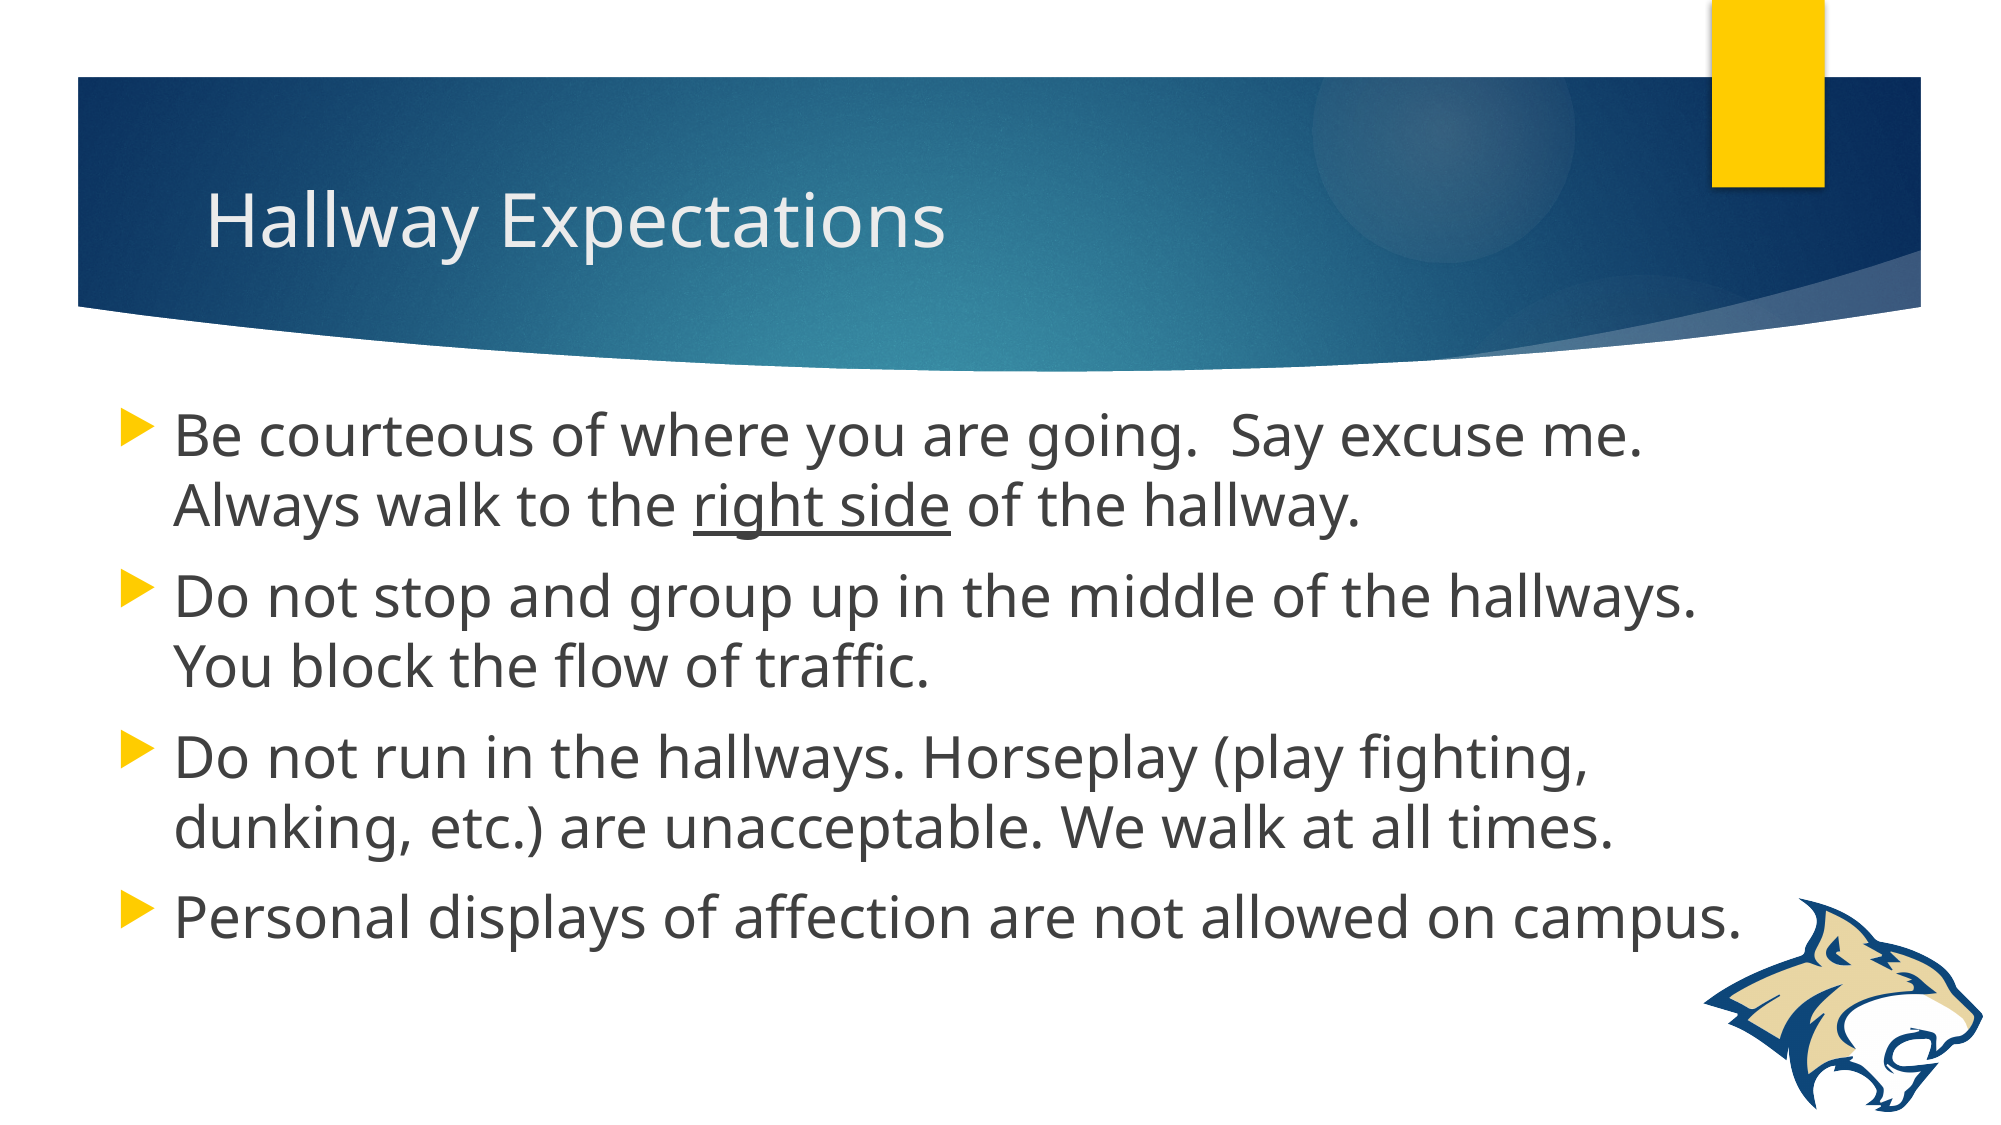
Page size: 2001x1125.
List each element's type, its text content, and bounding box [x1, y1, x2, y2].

title Hallway Expectations [189, 159, 1627, 276]
picture [1702, 898, 1983, 1112]
list Be courteous of where you are going. Say excuse me. Always walk to the right side of the hallway. Do not stop and group up in the middle of the hallways. You block the flow of traffic. Do not run in the hallways. Horseplay (play fighting, dunking, etc.) are unacceptable. We walk at all times. Personal displays of affection are not allowed on campus. [101, 390, 1806, 952]
